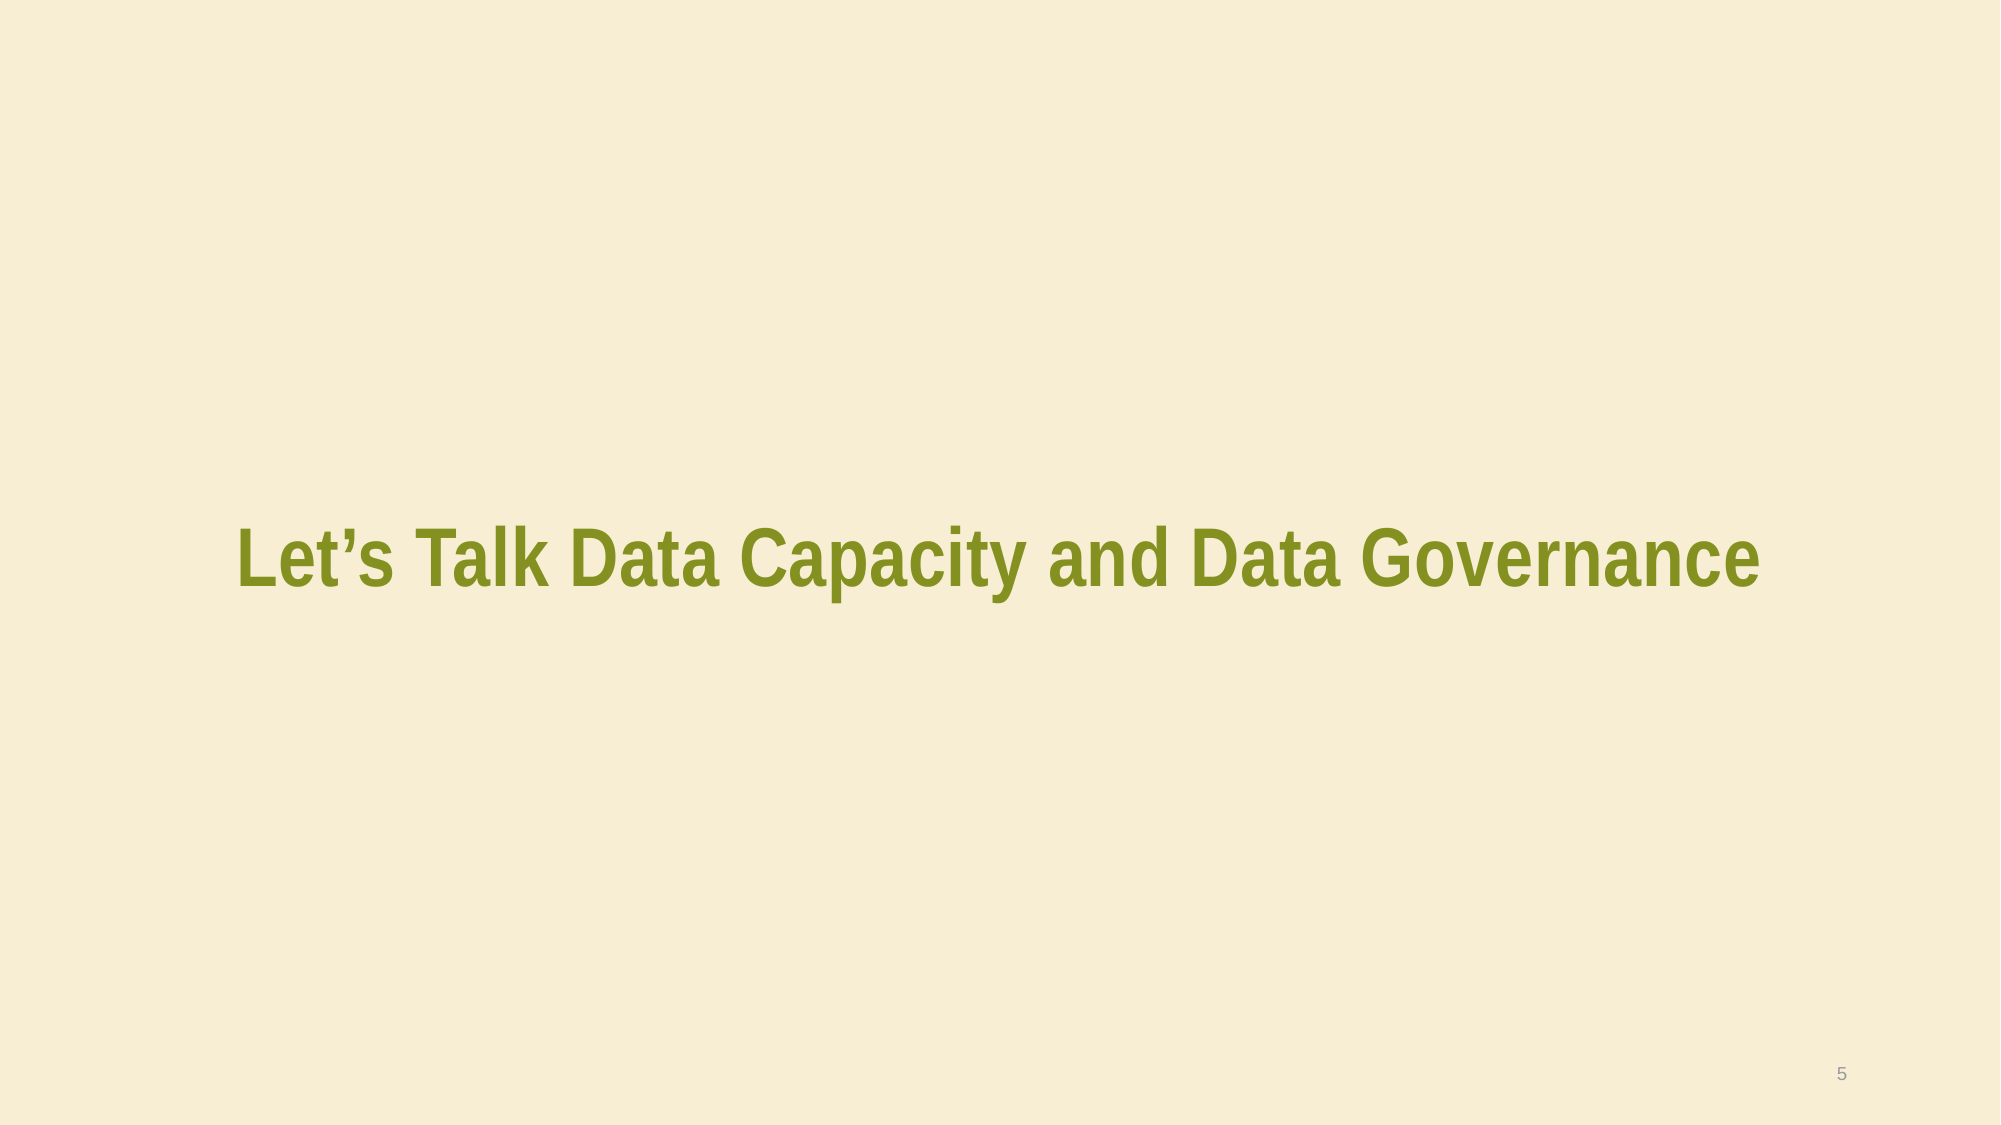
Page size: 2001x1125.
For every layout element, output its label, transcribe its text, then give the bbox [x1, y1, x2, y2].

title Let’s Talk Data Capacity and Data Governance [1, 448, 1999, 677]
text_box 5 [1412, 1042, 1863, 1103]
